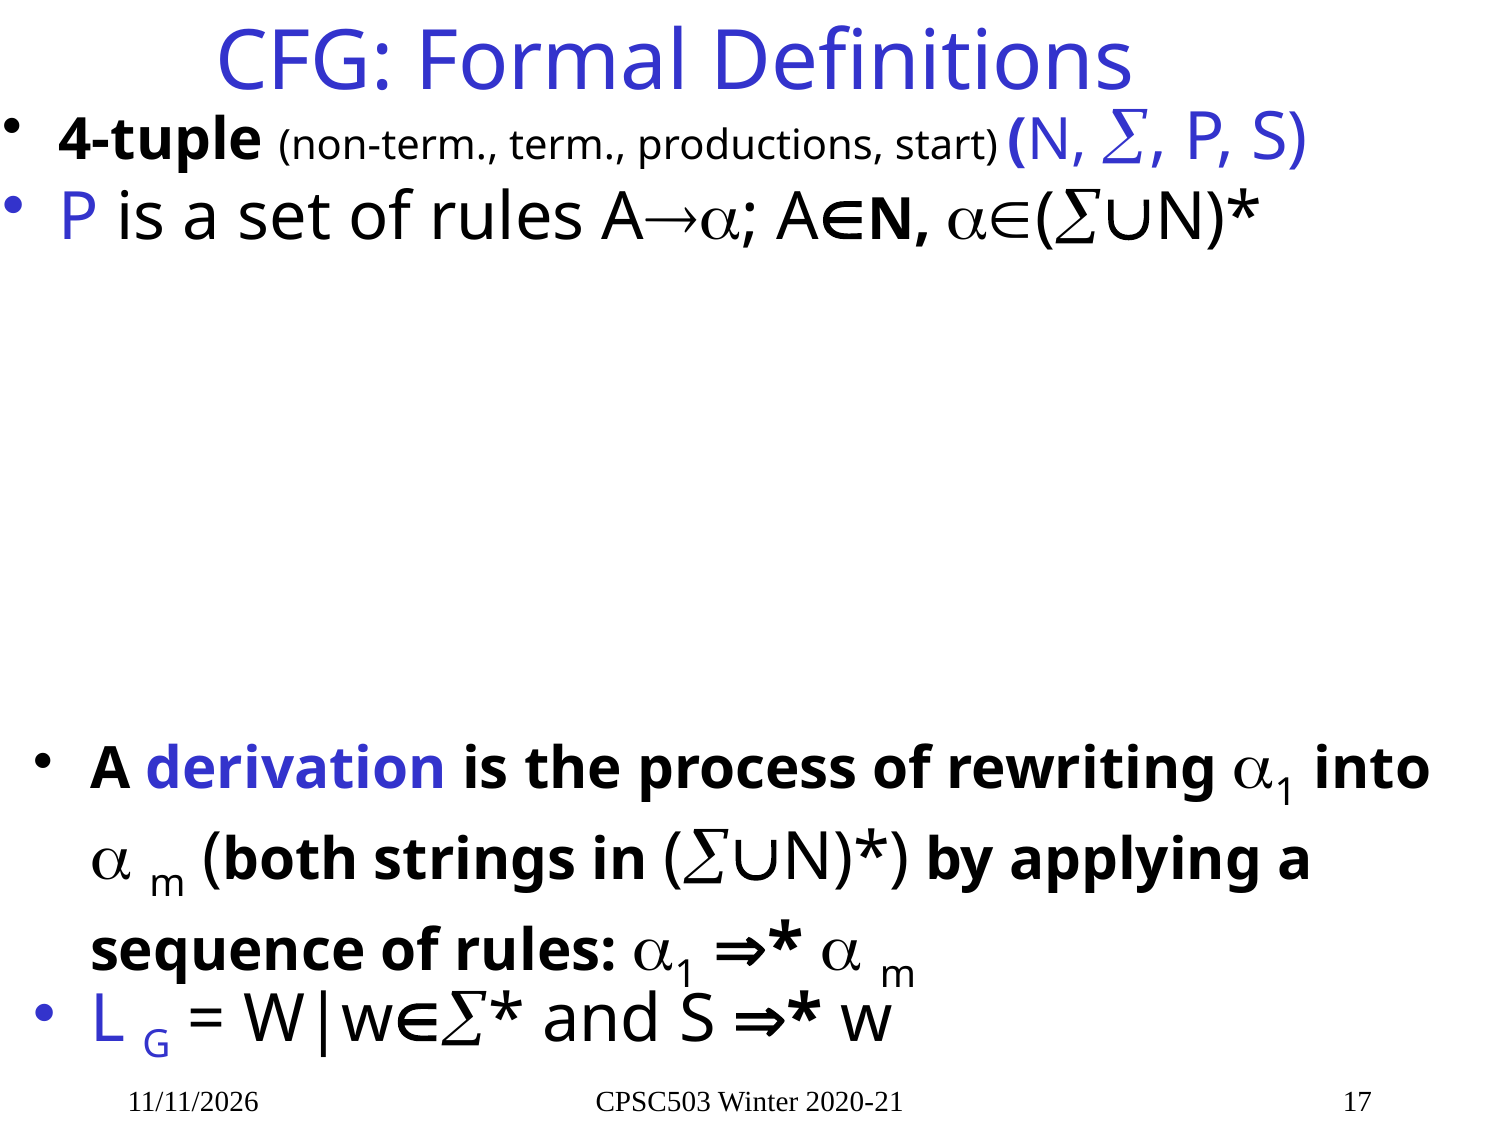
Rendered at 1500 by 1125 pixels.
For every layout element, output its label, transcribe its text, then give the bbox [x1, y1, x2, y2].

text_box L G = W|w* and S * w [19, 967, 1469, 1080]
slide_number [112, 1080, 426, 1125]
text_box A derivation is the process of rewriting 1 into  m (both strings in (N)*) by applying a sequence of rules: 1 *  m [19, 714, 1469, 965]
slide_number 17 [1074, 1080, 1388, 1125]
footer CPSC503 Winter 2020-21 [512, 1080, 988, 1125]
title CFG: Formal Definitions [37, 0, 1313, 84]
list 4-tuple (non-term., term., productions, start) (N, , P, S) P is a set of rules A; AN, (N)* [0, 84, 1488, 448]
